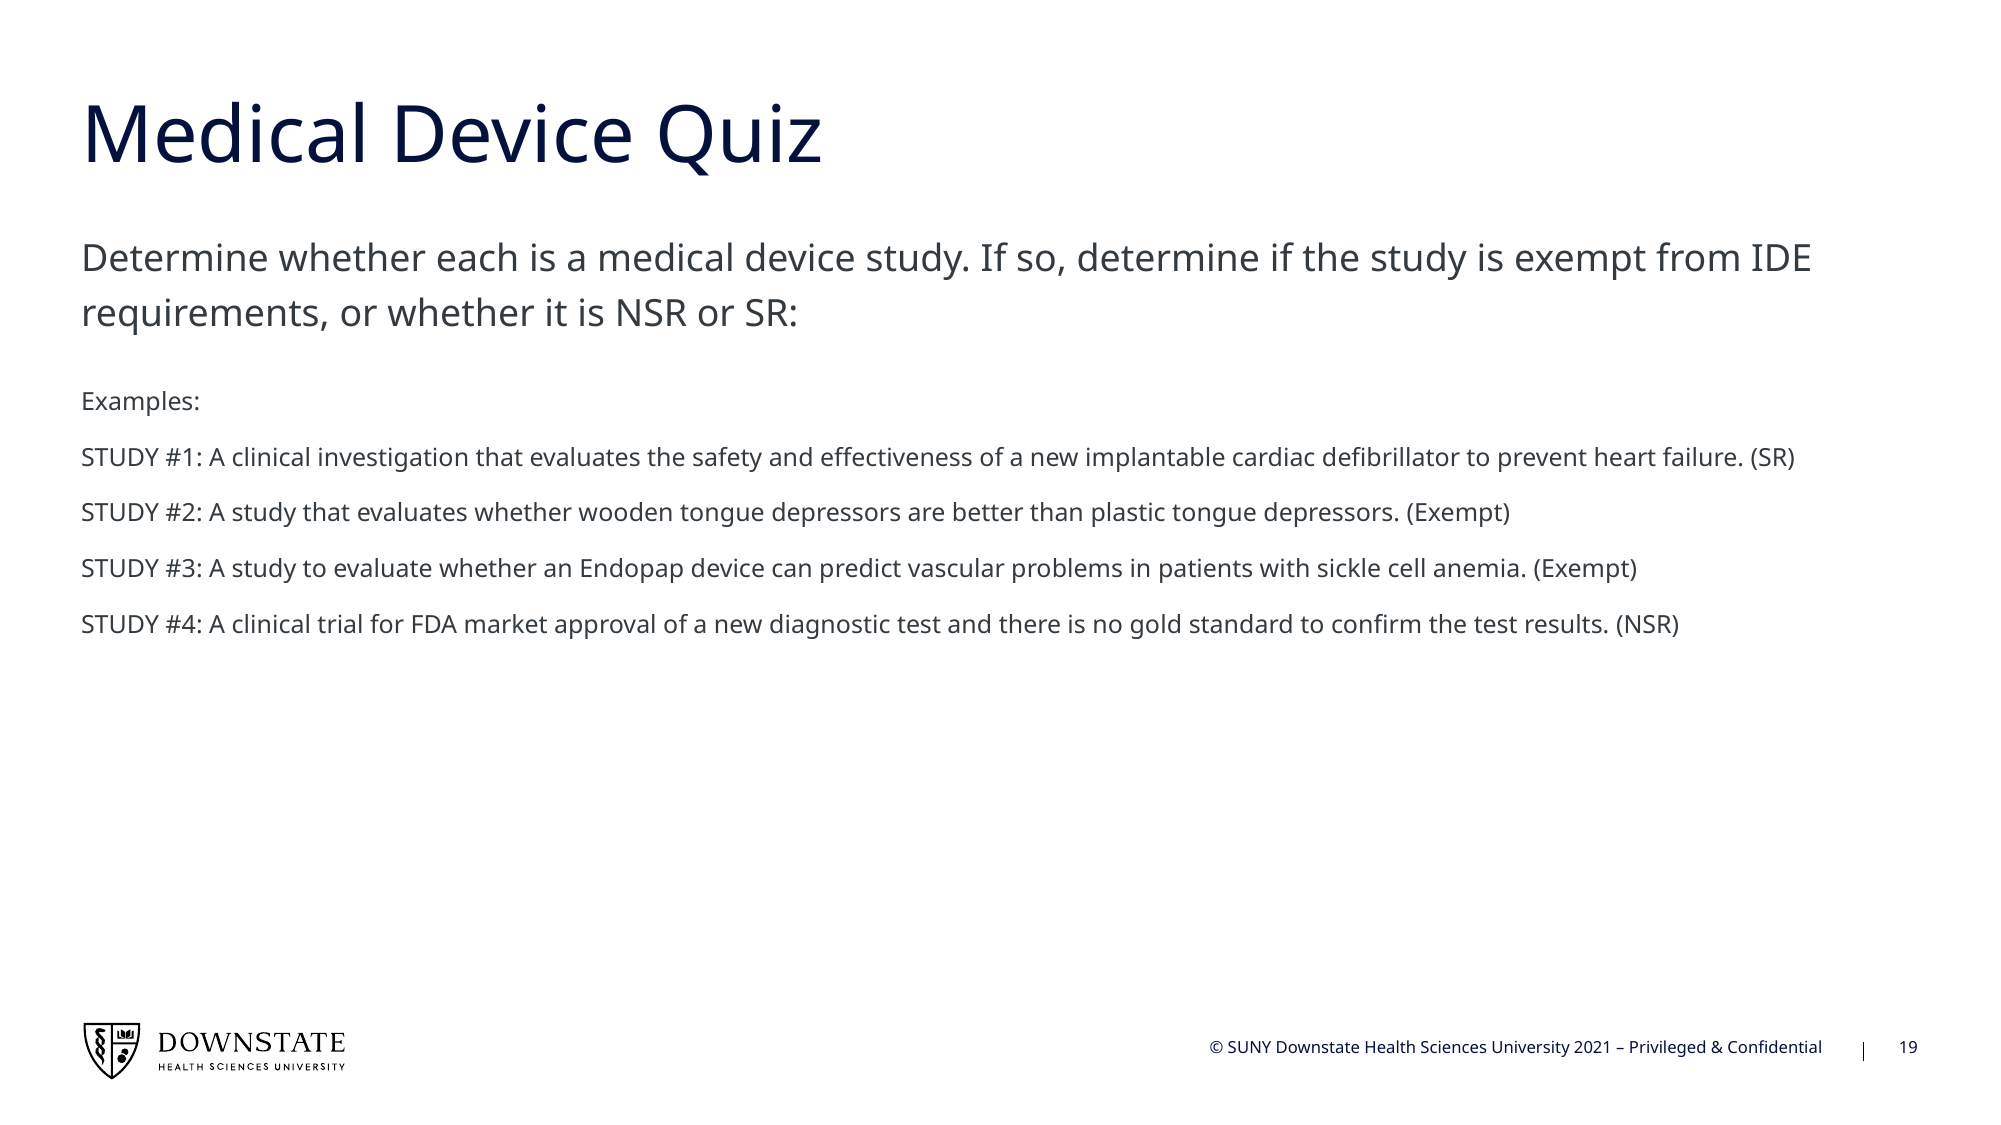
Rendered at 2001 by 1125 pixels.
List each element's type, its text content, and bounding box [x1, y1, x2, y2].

list Determine whether each is a medical device study. If so, determine if the study is exempt from IDE requirements, or whether it is NSR or SR: [81, 225, 1919, 316]
title Medical Device Quiz [81, 66, 1918, 179]
footer © SUNY Downstate Health Sciences University 2021 – Privileged & Confidential [980, 1018, 1824, 1079]
slide_number 19 [1870, 1018, 1918, 1079]
list Examples: STUDY #1: A clinical investigation that evaluates the safety and effectiveness of a new implantable cardiac defibrillator to prevent heart failure. (SR) STUDY #2: A study that evaluates whether wooden tongue depressors are better than plastic tongue depressors. (Exempt) STUDY #3: A study to evaluate whether an Endopap device can predict vascular problems in patients with sickle cell anemia. (Exempt) STUDY #4: A clinical trial for FDA market approval of a new diagnostic test and there is no gold standard to confirm the test results. (NSR) [81, 380, 1919, 1019]
